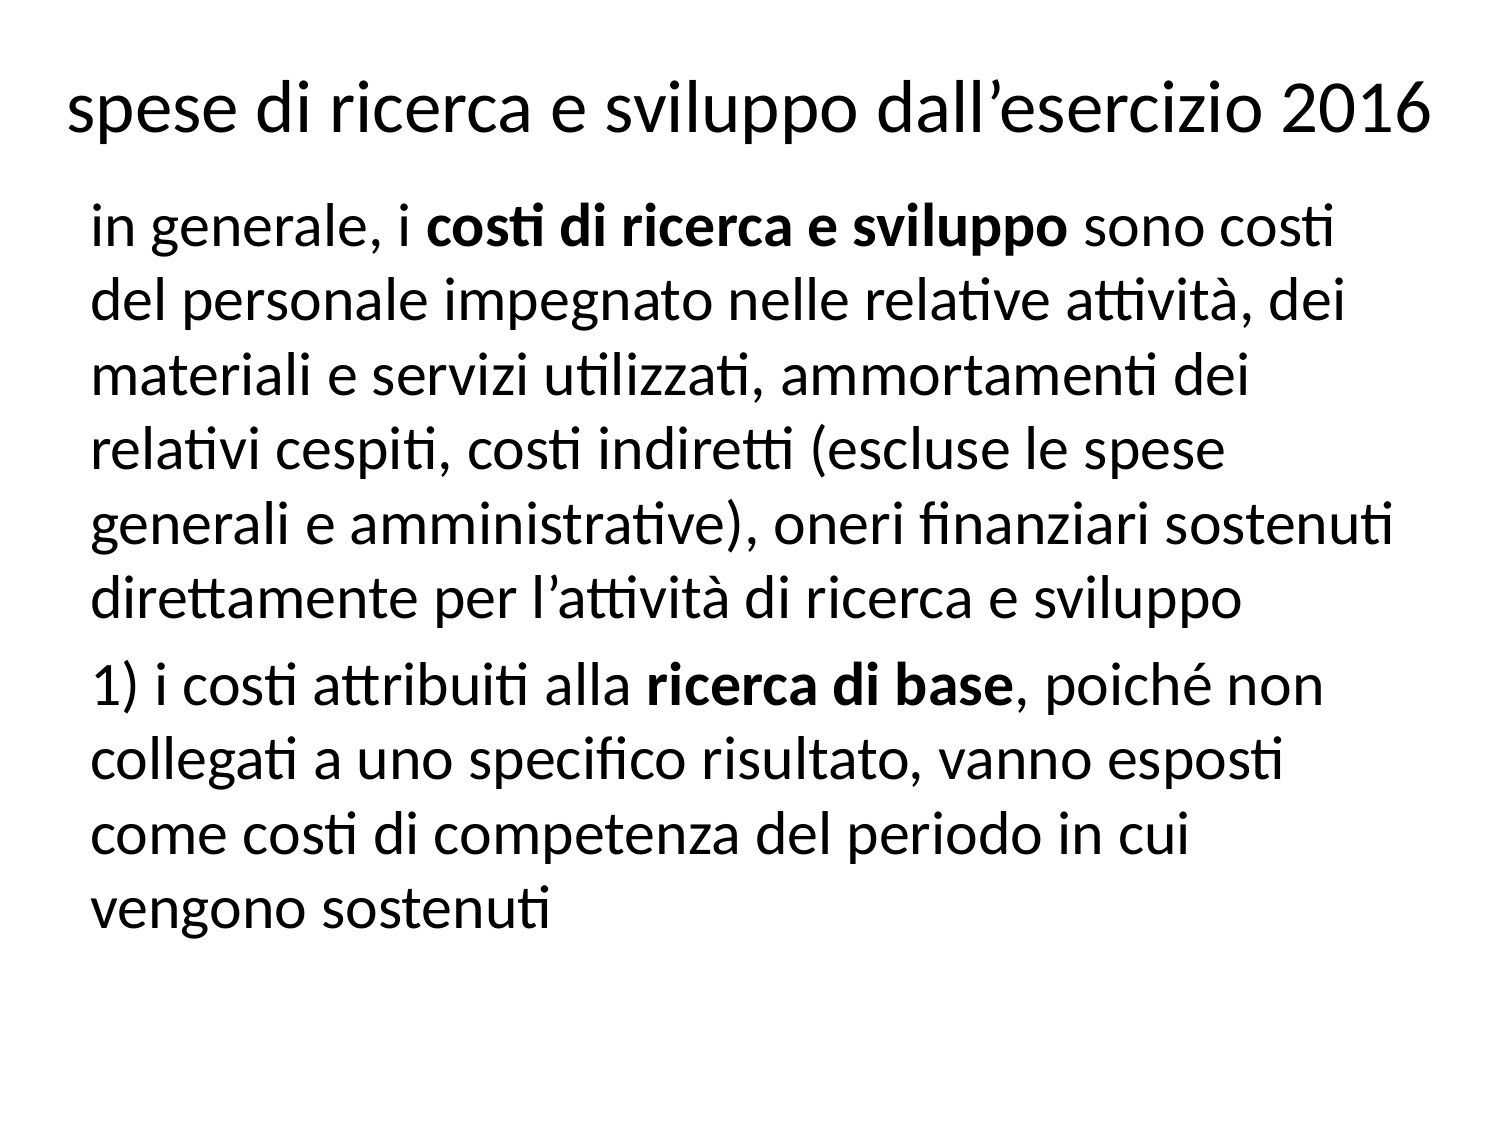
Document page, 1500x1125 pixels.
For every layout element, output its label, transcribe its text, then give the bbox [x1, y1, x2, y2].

list in generale, i costi di ricerca e sviluppo sono costi del personale impegnato nelle relative attività, dei materiali e servizi utilizzati, ammortamenti dei relativi cespiti, costi indiretti (escluse le spese generali e amministrative), oneri finanziari sostenuti direttamente per l’attività di ricerca e sviluppo 1) i costi attribuiti alla ricerca di base, poiché non collegati a uno specifico risultato, vanno esposti come costi di competenza del periodo in cui vengono sostenuti [75, 176, 1425, 1096]
title spese di ricerca e sviluppo dall’esercizio 2016 [0, 29, 1500, 177]
